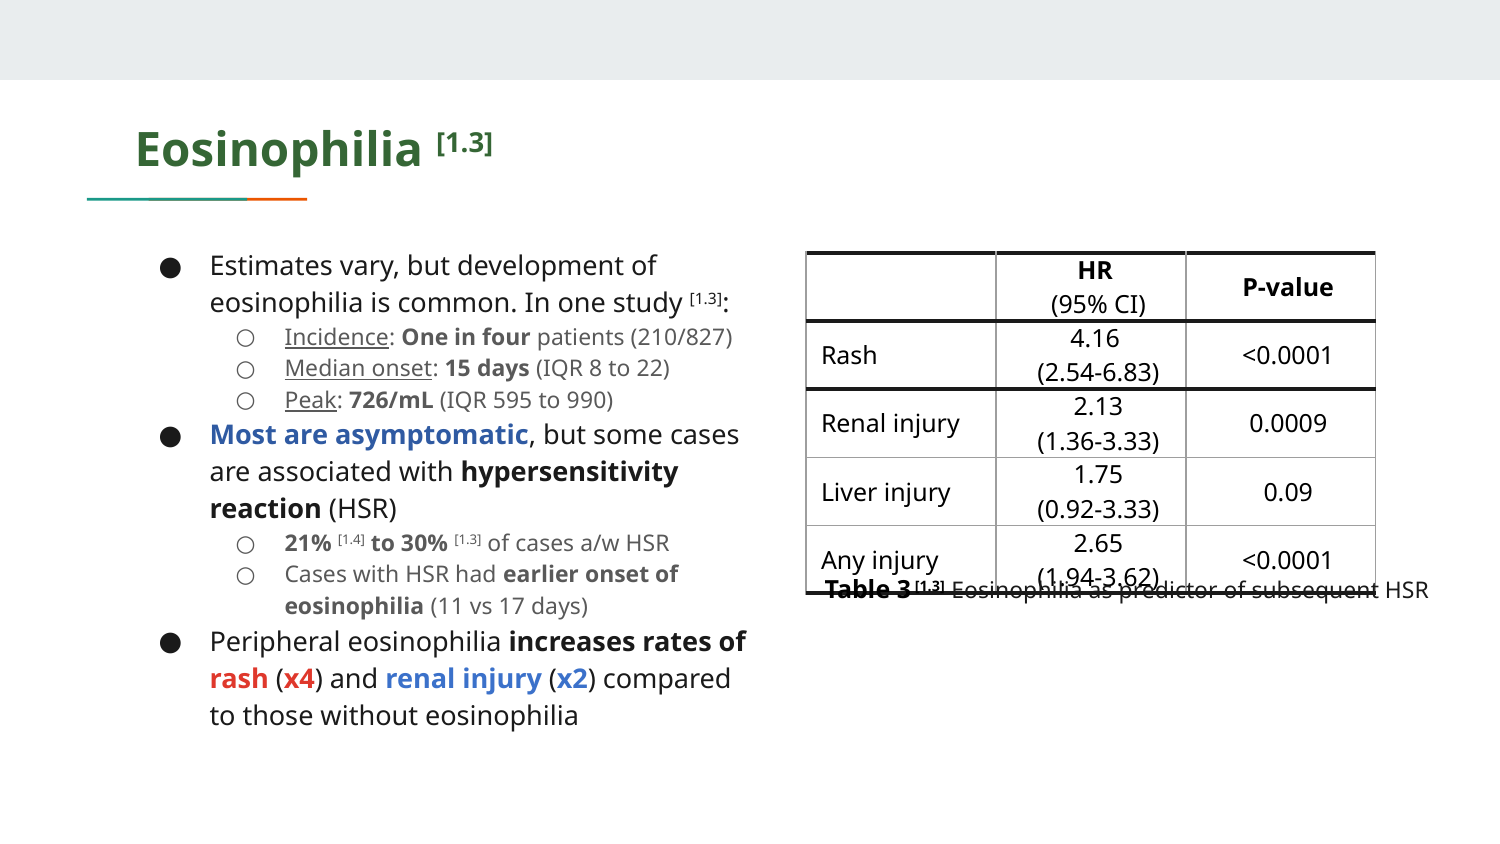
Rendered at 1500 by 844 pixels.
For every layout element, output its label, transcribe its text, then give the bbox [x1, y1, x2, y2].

table_cell Liver injury [807, 458, 995, 525]
table_cell Renal injury [807, 391, 995, 457]
table_cell 2.65 (1.94-3.62) [997, 526, 1185, 558]
table_header HR (95% CI) [997, 255, 1185, 319]
table_cell 4.16 (2.54-6.83) [997, 323, 1185, 387]
table_cell <0.0001 [1187, 526, 1375, 558]
table_cell 0.09 [1187, 458, 1375, 525]
list Estimates vary, but development of eosinophilia is common. In one study [1.3]: Incidence: One in four patients (210/827) Median onset: 15 days (IQR 8 to 22) Peak: 726/mL (IQR 595 to 990) Most are asymptomatic, but some cases are associated with hypersensitivity reaction (HSR) 21% [1.4] to 30% [1.3] of cases a/w HSR Cases with HSR had earlier onset of eosinophilia (11 vs 17 days) Peripheral eosinophilia increases rates of rash (x4) and renal injury (x2) compared to those without eosinophilia [119, 228, 762, 748]
table_header P-value [1187, 255, 1375, 319]
table_header [807, 255, 995, 319]
table_cell <0.0001 [1187, 323, 1375, 387]
text_box Table 3 [1.3] Eosinophilia as predictor of subsequent HSR [809, 558, 1500, 619]
table_cell 0.0009 [1187, 391, 1375, 457]
table_cell Any injury [807, 526, 995, 591]
title Eosinophilia [1.3] [119, 103, 1381, 192]
table_cell 1.75 (0.92-3.33) [997, 458, 1185, 525]
table_cell 2.13 (1.36-3.33) [997, 391, 1185, 457]
table_cell Rash [807, 323, 995, 387]
